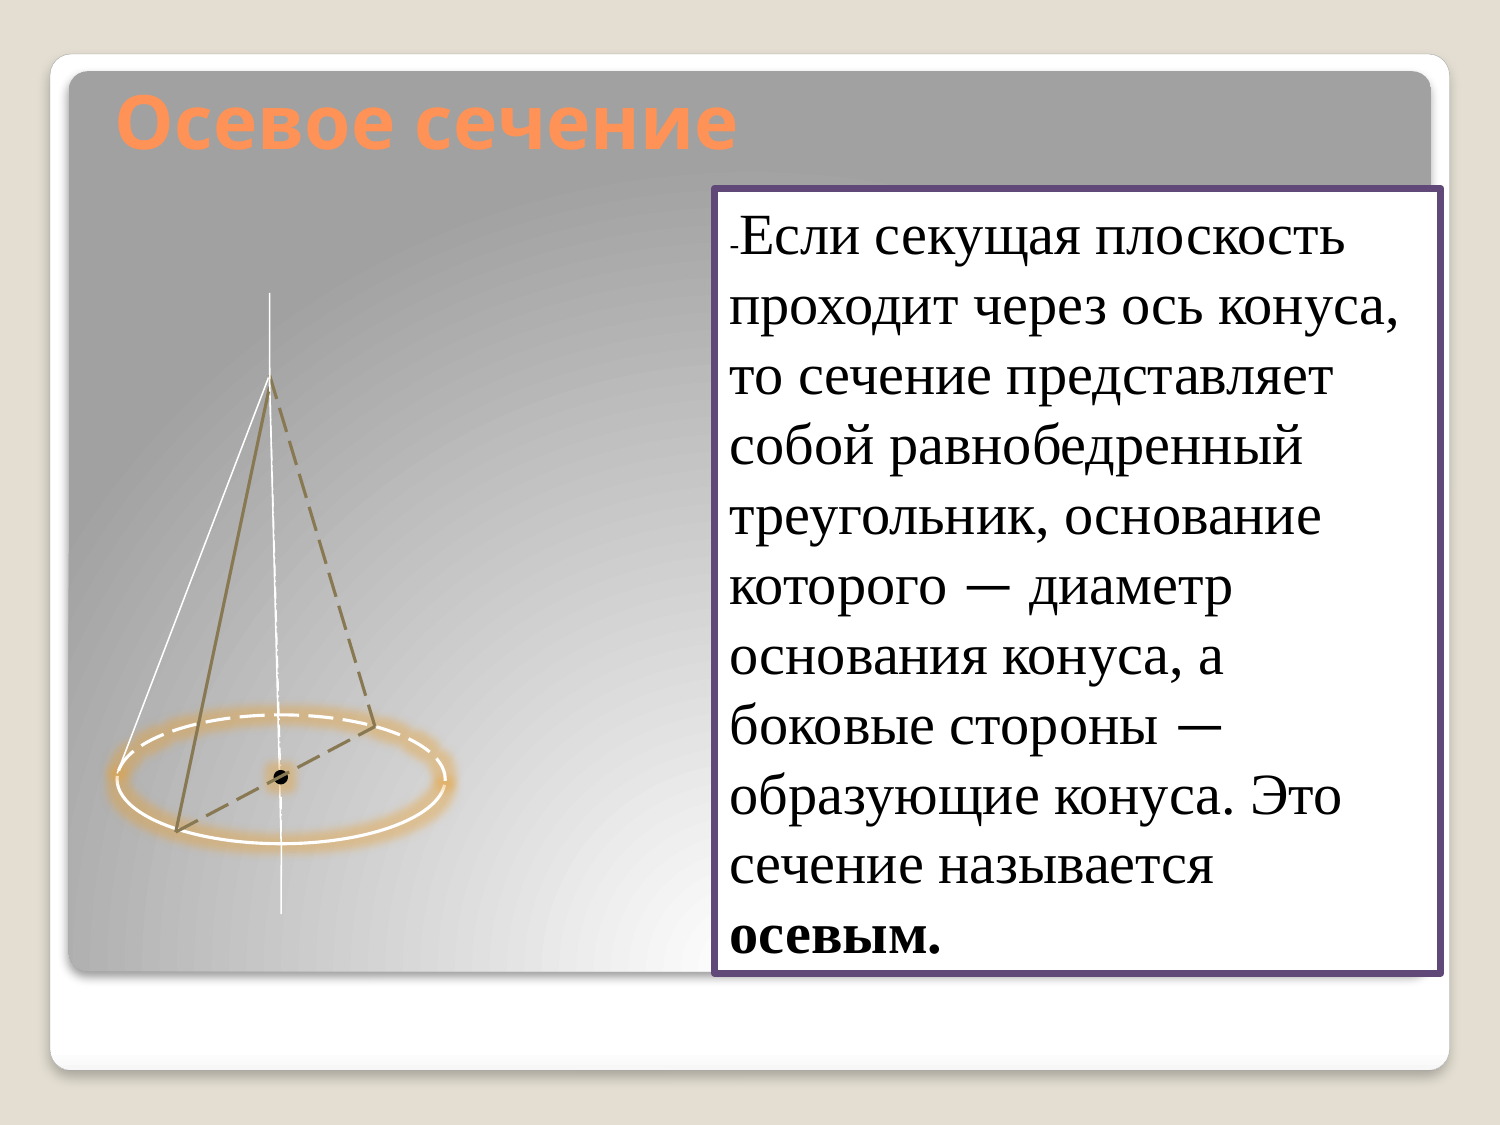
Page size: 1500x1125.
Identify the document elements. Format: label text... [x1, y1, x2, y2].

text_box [0, 562, 261, 657]
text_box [146, 497, 261, 604]
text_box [288, 489, 561, 666]
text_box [288, 497, 499, 604]
text_box [288, 714, 370, 725]
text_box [175, 726, 376, 833]
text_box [288, 616, 446, 657]
text_box [201, 714, 261, 725]
text_box [116, 780, 168, 827]
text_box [269, 379, 281, 725]
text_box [0, 497, 144, 562]
text_box -Если секущая плоскость проходит через ось конуса, то сечение представляет собой равнобедренный треугольник, основание которого — диаметр основания конуса, а боковые стороны — образующие конуса. Это сечение называется осевым. [711, 185, 1444, 977]
text_box [377, 726, 446, 781]
text_box [382, 789, 444, 831]
title Осевое сечение [100, 0, 1443, 173]
text_box [120, 730, 171, 774]
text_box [154, 489, 261, 496]
